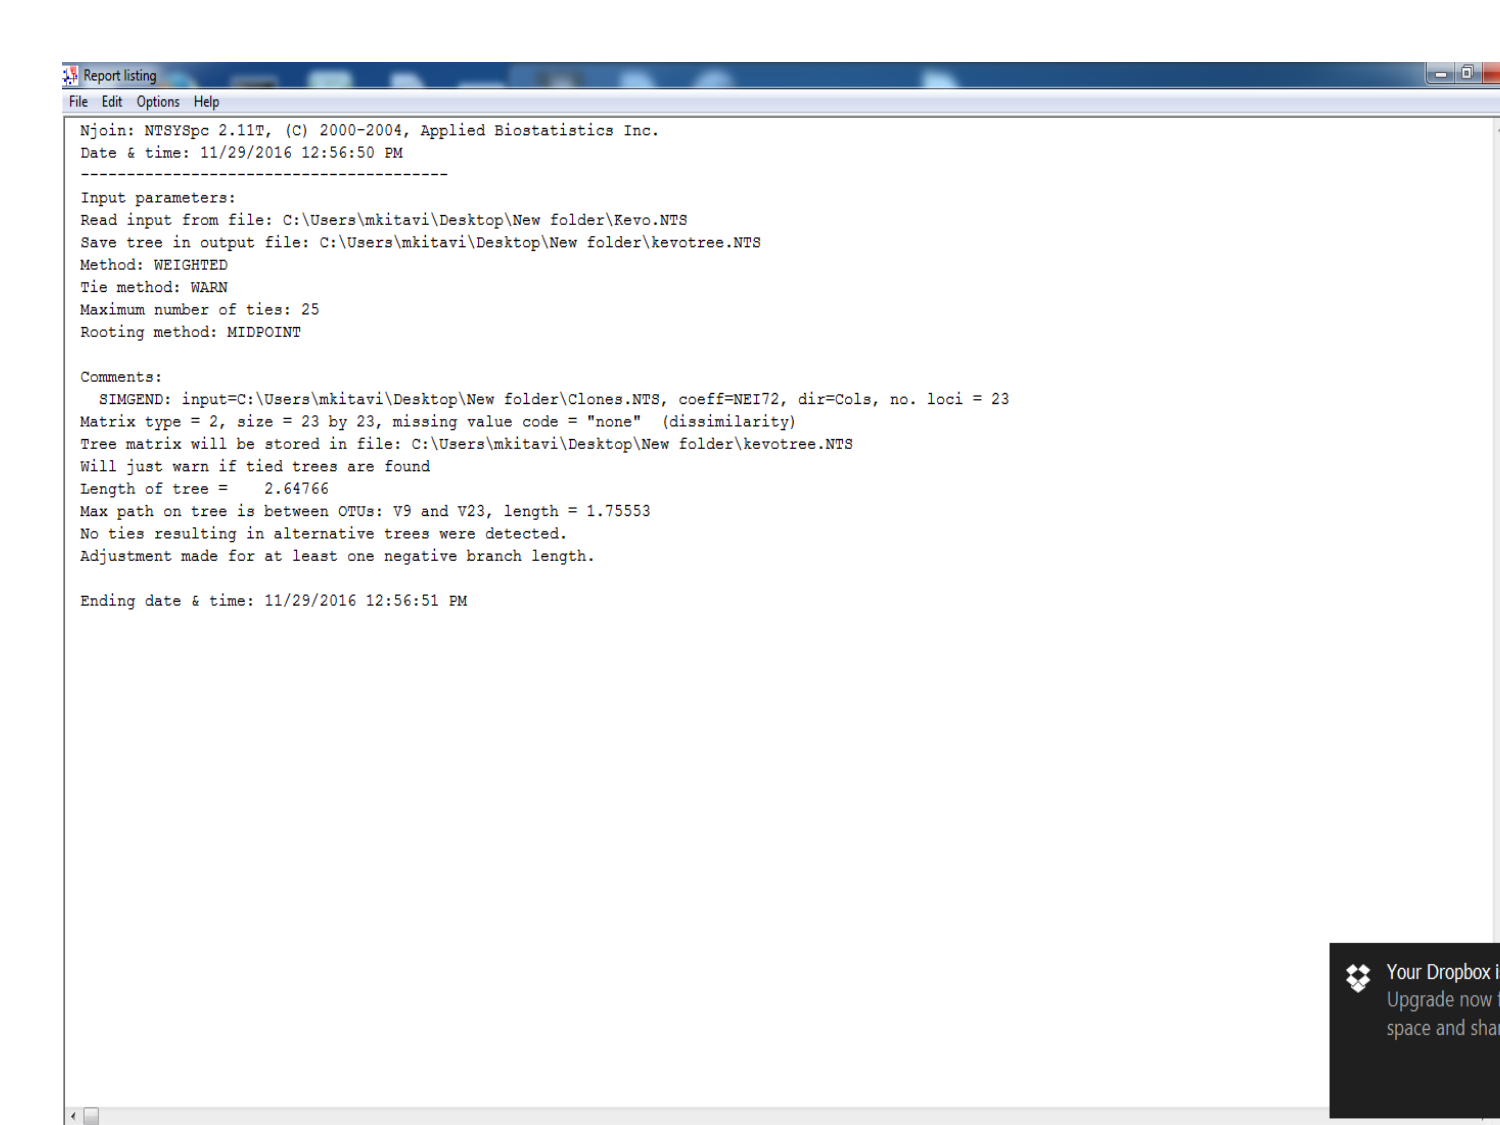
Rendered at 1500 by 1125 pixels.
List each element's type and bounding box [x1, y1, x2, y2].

list [62, 62, 1500, 1125]
